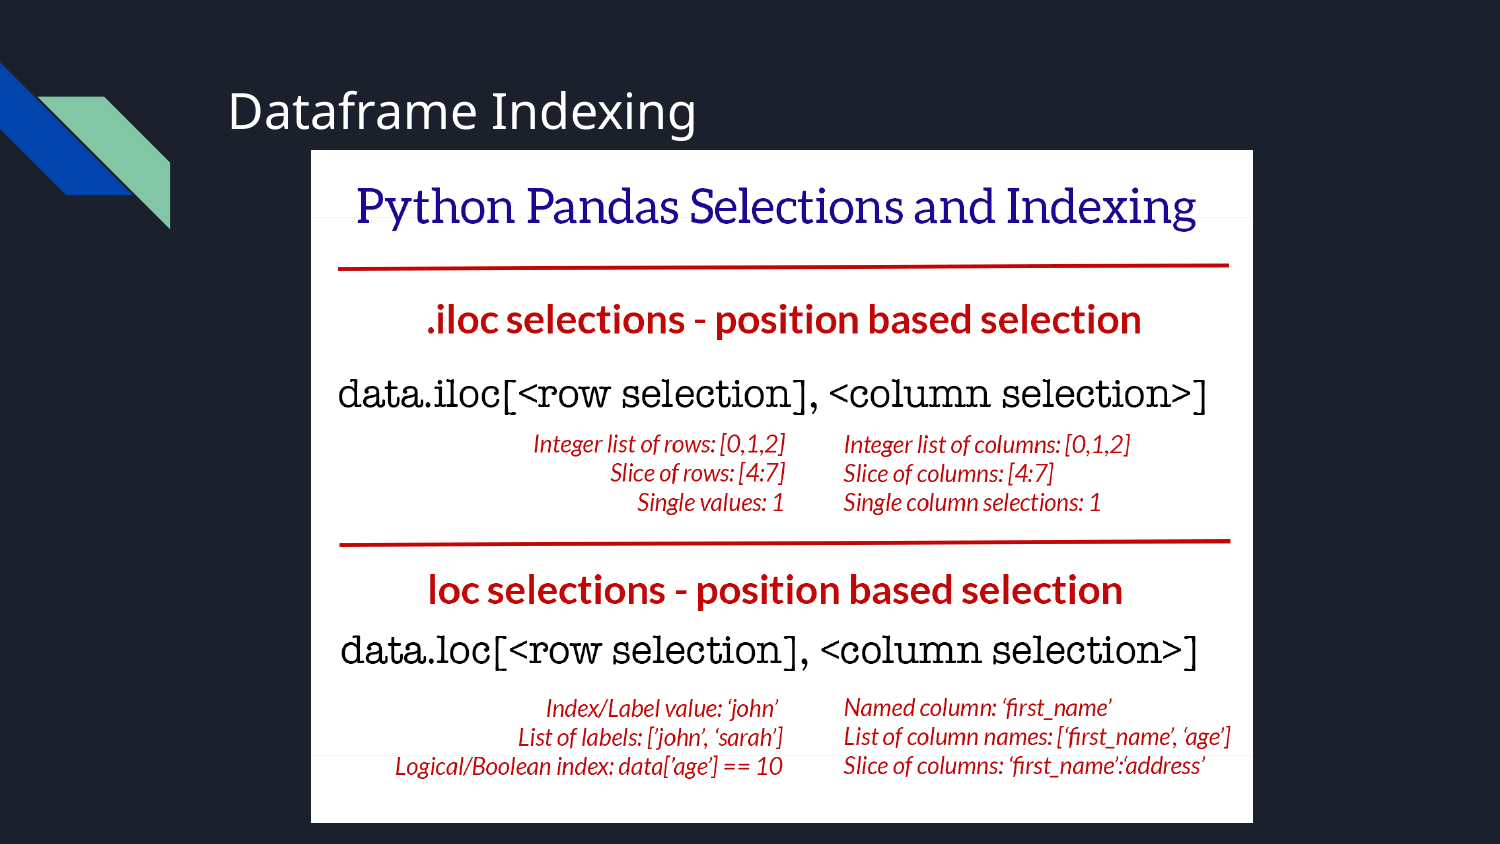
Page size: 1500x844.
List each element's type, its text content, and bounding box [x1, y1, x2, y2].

title Dataframe Indexing [212, 64, 1368, 215]
picture [310, 149, 1253, 823]
